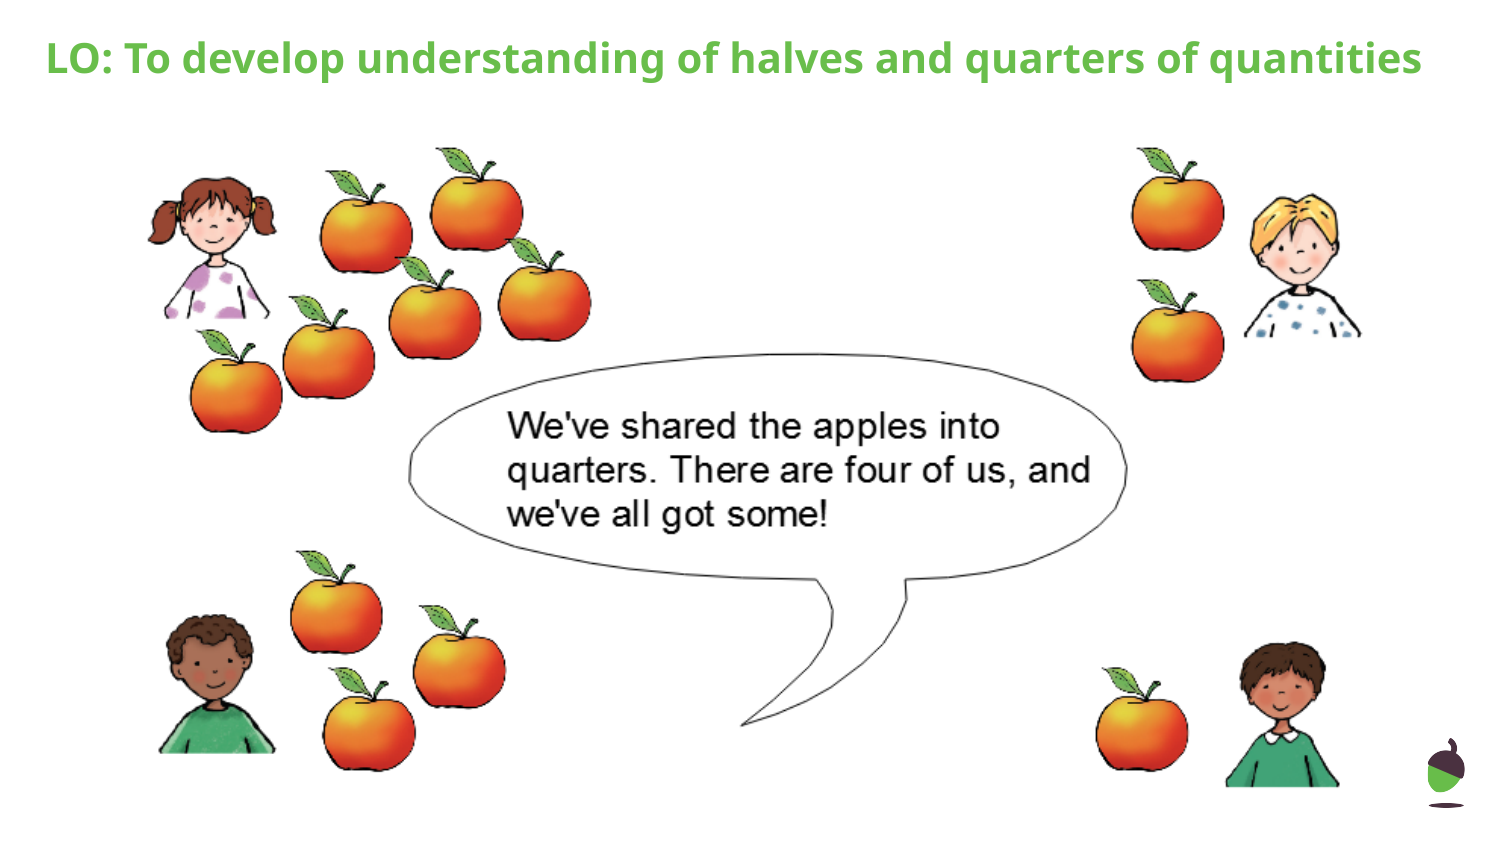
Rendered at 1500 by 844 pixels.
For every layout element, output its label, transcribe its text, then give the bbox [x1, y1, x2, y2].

text_box LO: To develop understanding of halves and quarters of quantities [0, 0, 1500, 92]
picture [1427, 738, 1465, 808]
picture [129, 104, 1371, 808]
